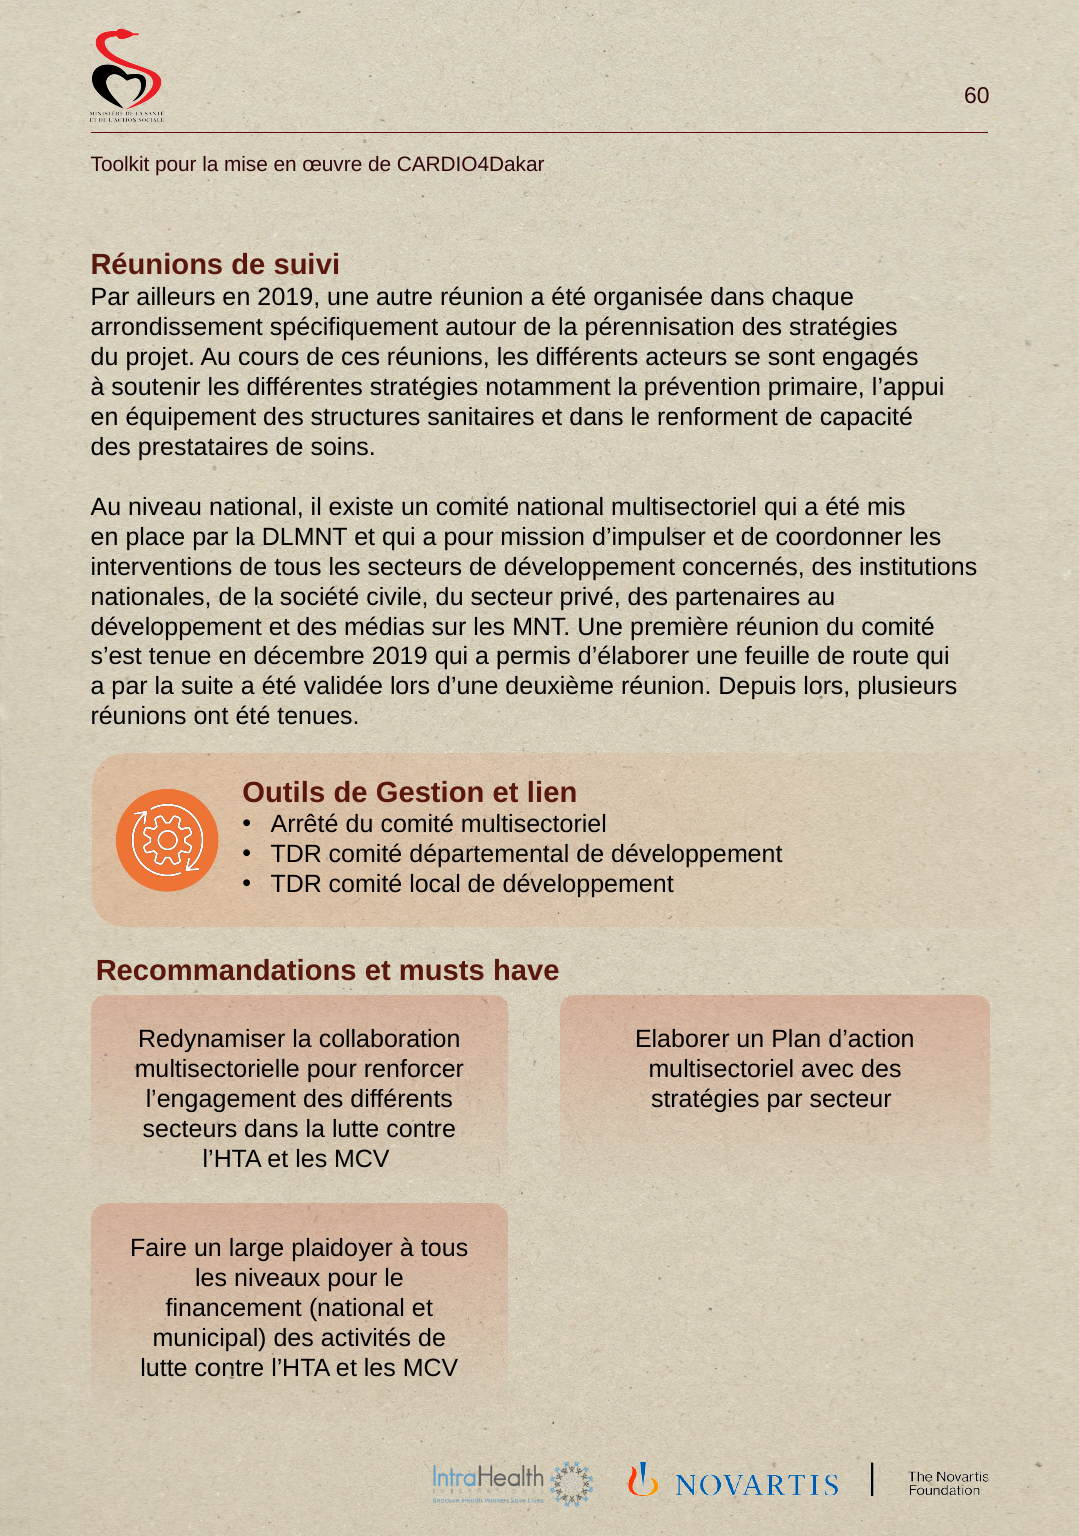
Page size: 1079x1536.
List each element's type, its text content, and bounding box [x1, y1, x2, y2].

text_box Réunions de suivi Par ailleurs en 2019, une autre réunion a été organisée dans chaque arrondissement spécifiquement autour de la pérennisation des stratégies du projet. Au cours de ces réunions, les différents acteurs se sont engagés à soutenir les différentes stratégies notamment la prévention primaire, l’appui en équipement des structures sanitaires et dans le renforment de capacité des prestataires de soins. Au niveau national, il existe un comité national multisectoriel qui a été mis en place par la DLMNT et qui a pour mission d’impulser et de coordonner les interventions de tous les secteurs de développement concernés, des institutions nationales, de la société civile, du secteur privé, des partenaires au développement et des médias sur les MNT. Une première réunion du comité s’est tenue en décembre 2019 qui a permis d’élaborer une feuille de route qui a par la suite a été validée lors d’une deuxième réunion. Depuis lors, plusieurs réunions ont été tenues. [90, 237, 990, 690]
text_box Faire un large plaidoyer à tous les niveaux pour le financement (national et municipal) des activités de lutte contre l’HTA et les MCV [91, 1203, 508, 1422]
text_box Elaborer un Plan d’action multisectoriel avec des stratégies par secteur [560, 996, 990, 1185]
picture [86, 20, 167, 133]
text_box Recommandations et musts have [95, 943, 983, 996]
text_box [92, 753, 1079, 927]
picture [625, 1462, 992, 1496]
text_box Redynamiser la collaboration multisectorielle pour renforcer l’engagement des différents secteurs dans la lutte contre l’HTA et les MCV [91, 996, 508, 1185]
picture [116, 788, 219, 892]
picture [429, 1452, 597, 1516]
text_box Outils de Gestion et lien Arrêté du comité multisectoriel TDR comité départemental de développement TDR comité local de développement [242, 765, 1011, 916]
